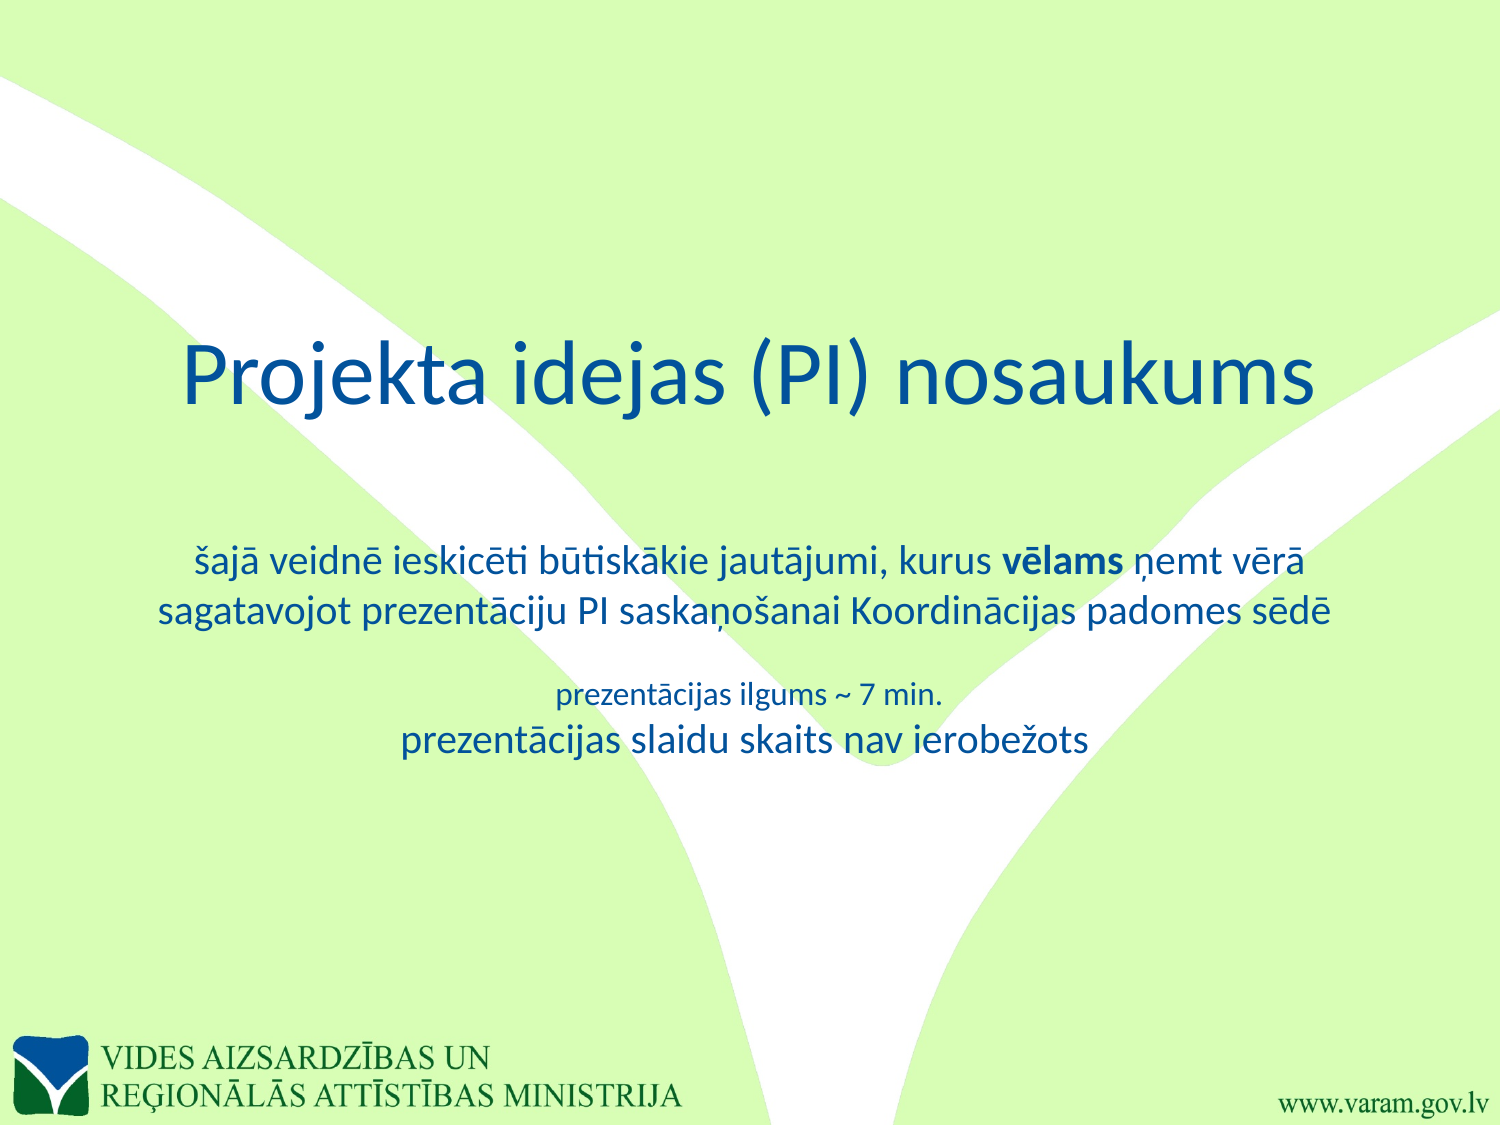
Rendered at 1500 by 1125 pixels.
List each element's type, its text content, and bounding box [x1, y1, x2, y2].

title Projekta idejas (PI) nosaukums šajā veidnē ieskicēti būtiskākie jautājumi, kurus vēlams ņemt vērā sagatavojot prezentāciju PI saskaņošanai Koordinācijas padomes sēdē prezentācijas ilgums ~ 7 min. prezentācijas slaidu skaits nav ierobežots [111, 243, 1388, 882]
picture [0, 0, 1500, 1125]
